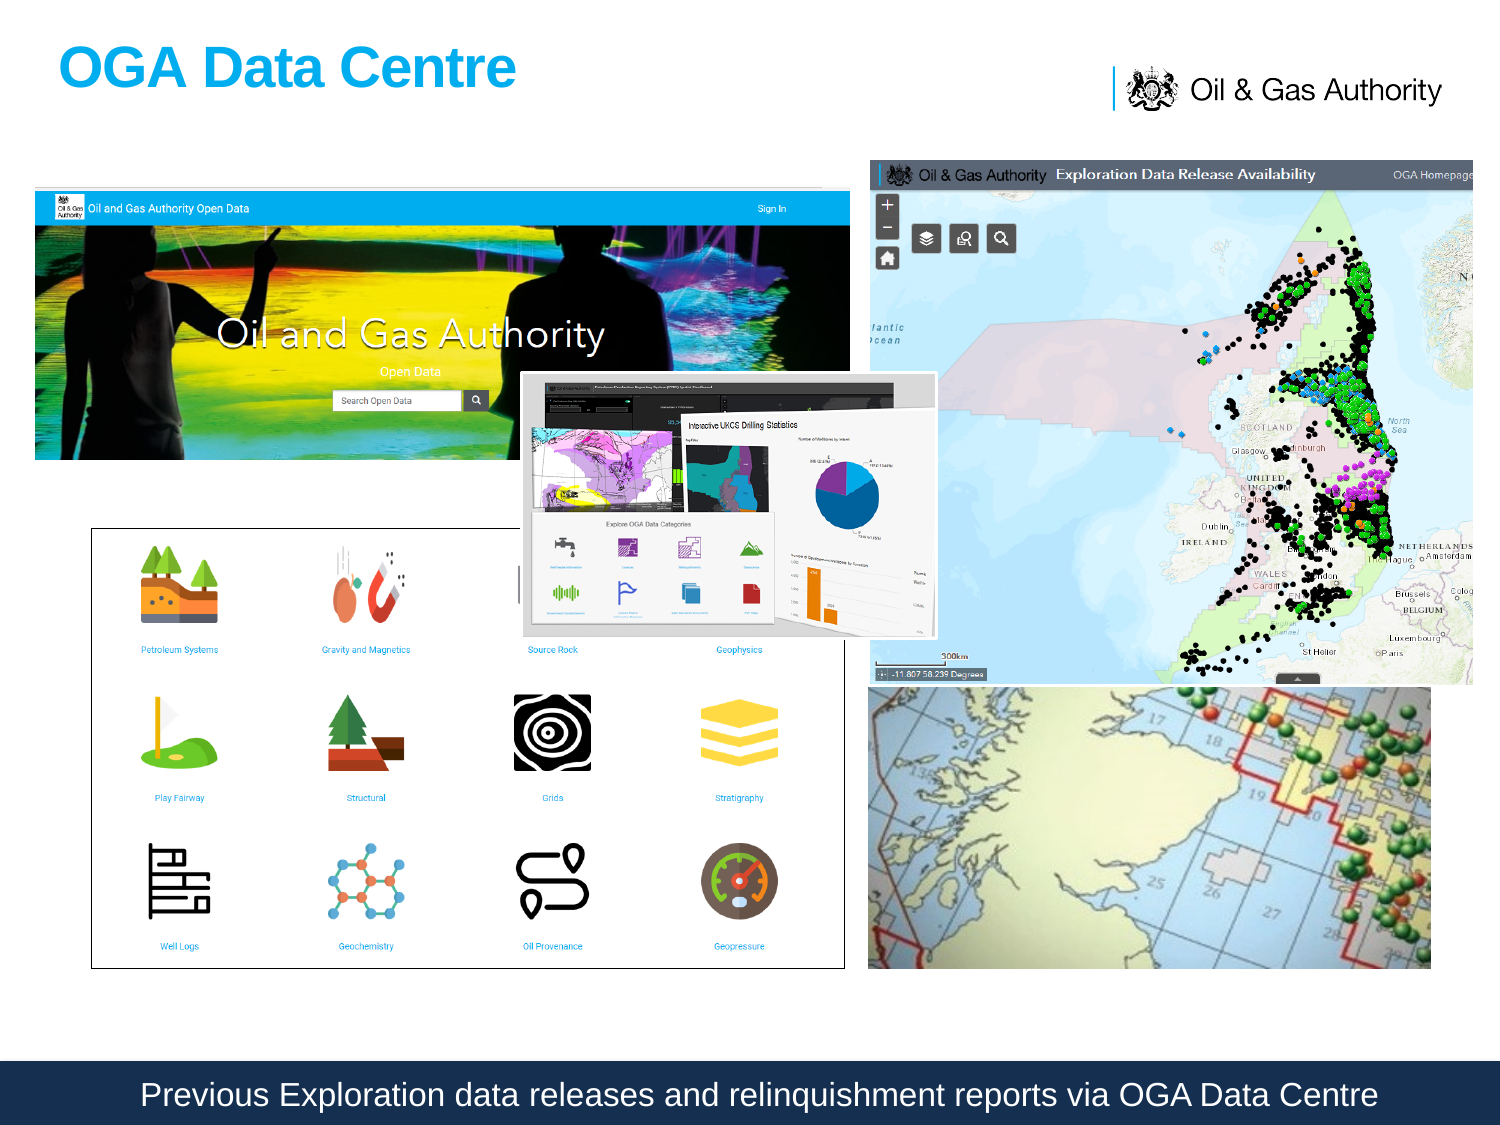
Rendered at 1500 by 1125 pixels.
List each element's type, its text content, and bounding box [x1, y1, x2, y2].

picture [56, 195, 84, 219]
title OGA Data Centre [56, 29, 1088, 217]
text_box [0, 1061, 1500, 1125]
picture [35, 158, 1473, 969]
text_box Previous Exploration data releases and relinquishment reports via OGA Data Centre [79, 1065, 1441, 1121]
picture [1116, 66, 1442, 111]
